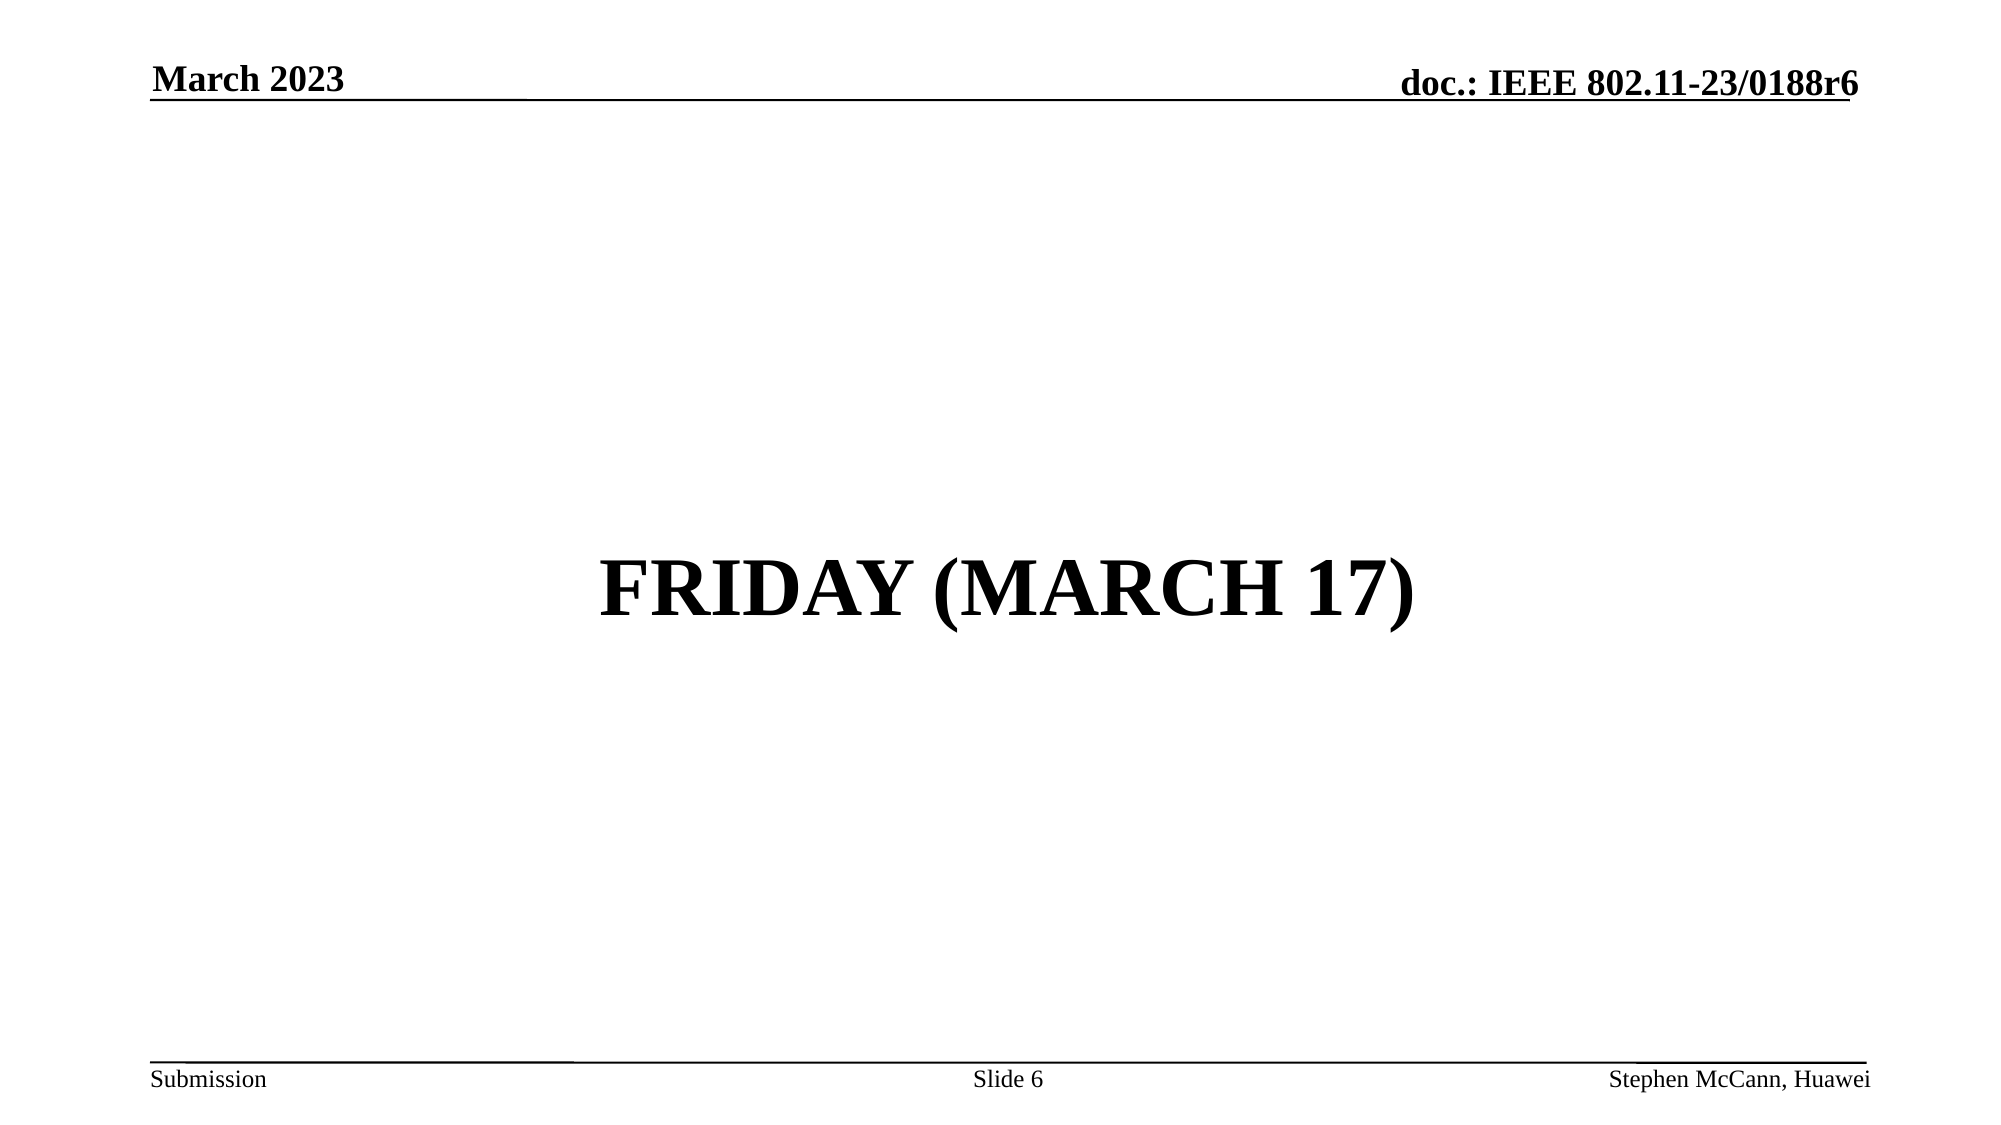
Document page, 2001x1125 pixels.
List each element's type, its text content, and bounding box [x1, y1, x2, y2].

footer Stephen McCann, Huawei [1174, 1061, 1872, 1093]
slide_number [152, 54, 563, 100]
title FRIDAY (March 17) [157, 524, 1859, 749]
slide_number Slide 6 [950, 1061, 1067, 1123]
